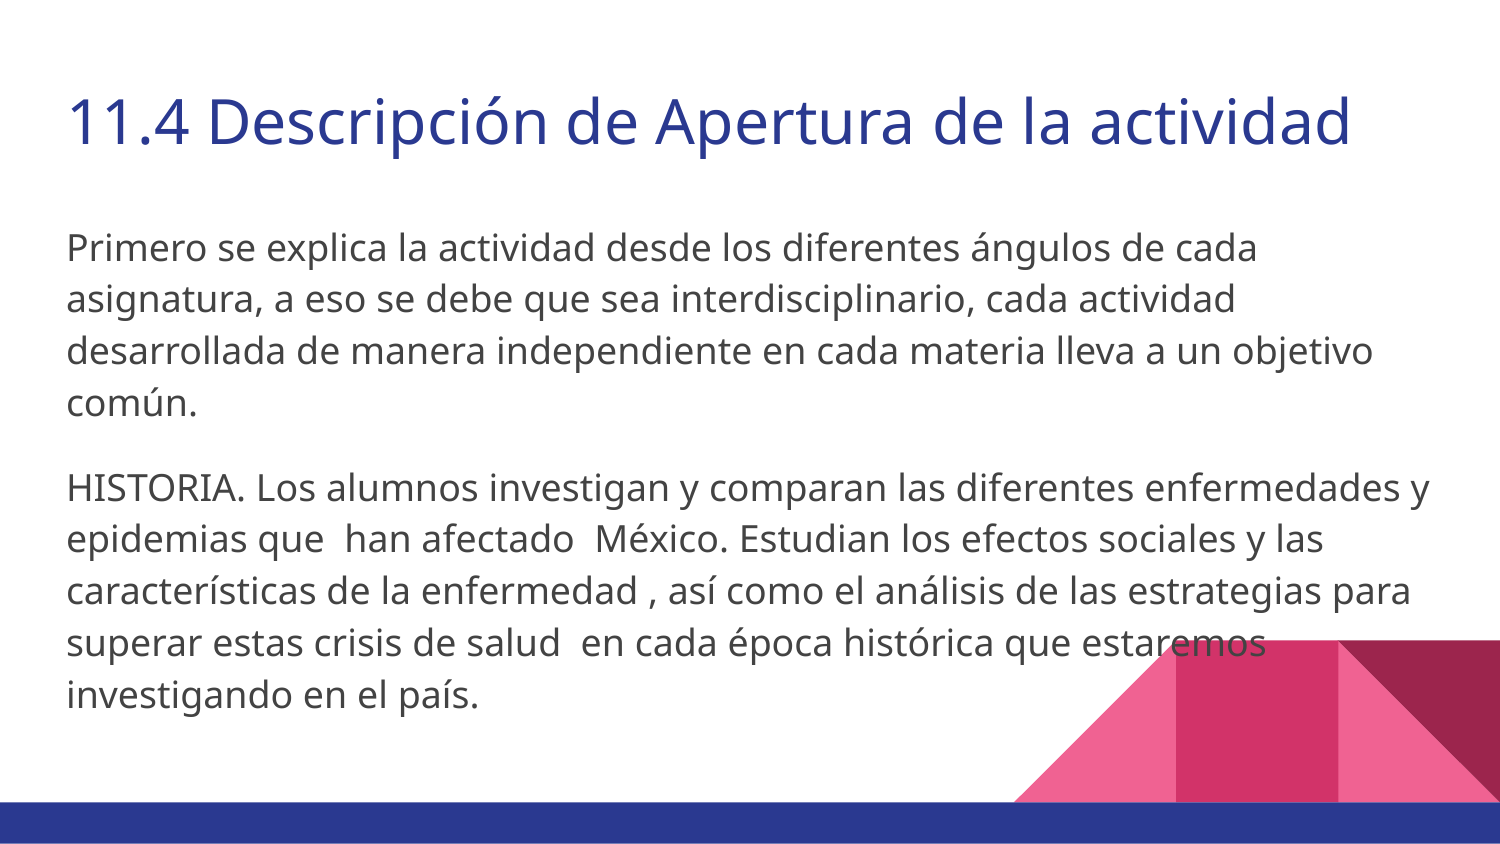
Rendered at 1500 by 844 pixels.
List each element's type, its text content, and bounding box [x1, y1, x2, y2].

list Primero se explica la actividad desde los diferentes ángulos de cada asignatura, a eso se debe que sea interdisciplinario, cada actividad desarrollada de manera independiente en cada materia lleva a un objetivo común. HISTORIA. Los alumnos investigan y comparan las diferentes enfermedades y epidemias que han afectado México. Estudian los efectos sociales y las características de la enfermedad , así como el análisis de las estrategias para superar estas crisis de salud en cada época histórica que estaremos investigando en el país. [51, 201, 1449, 750]
title 11.4 Descripción de Apertura de la actividad [51, 67, 1449, 167]
